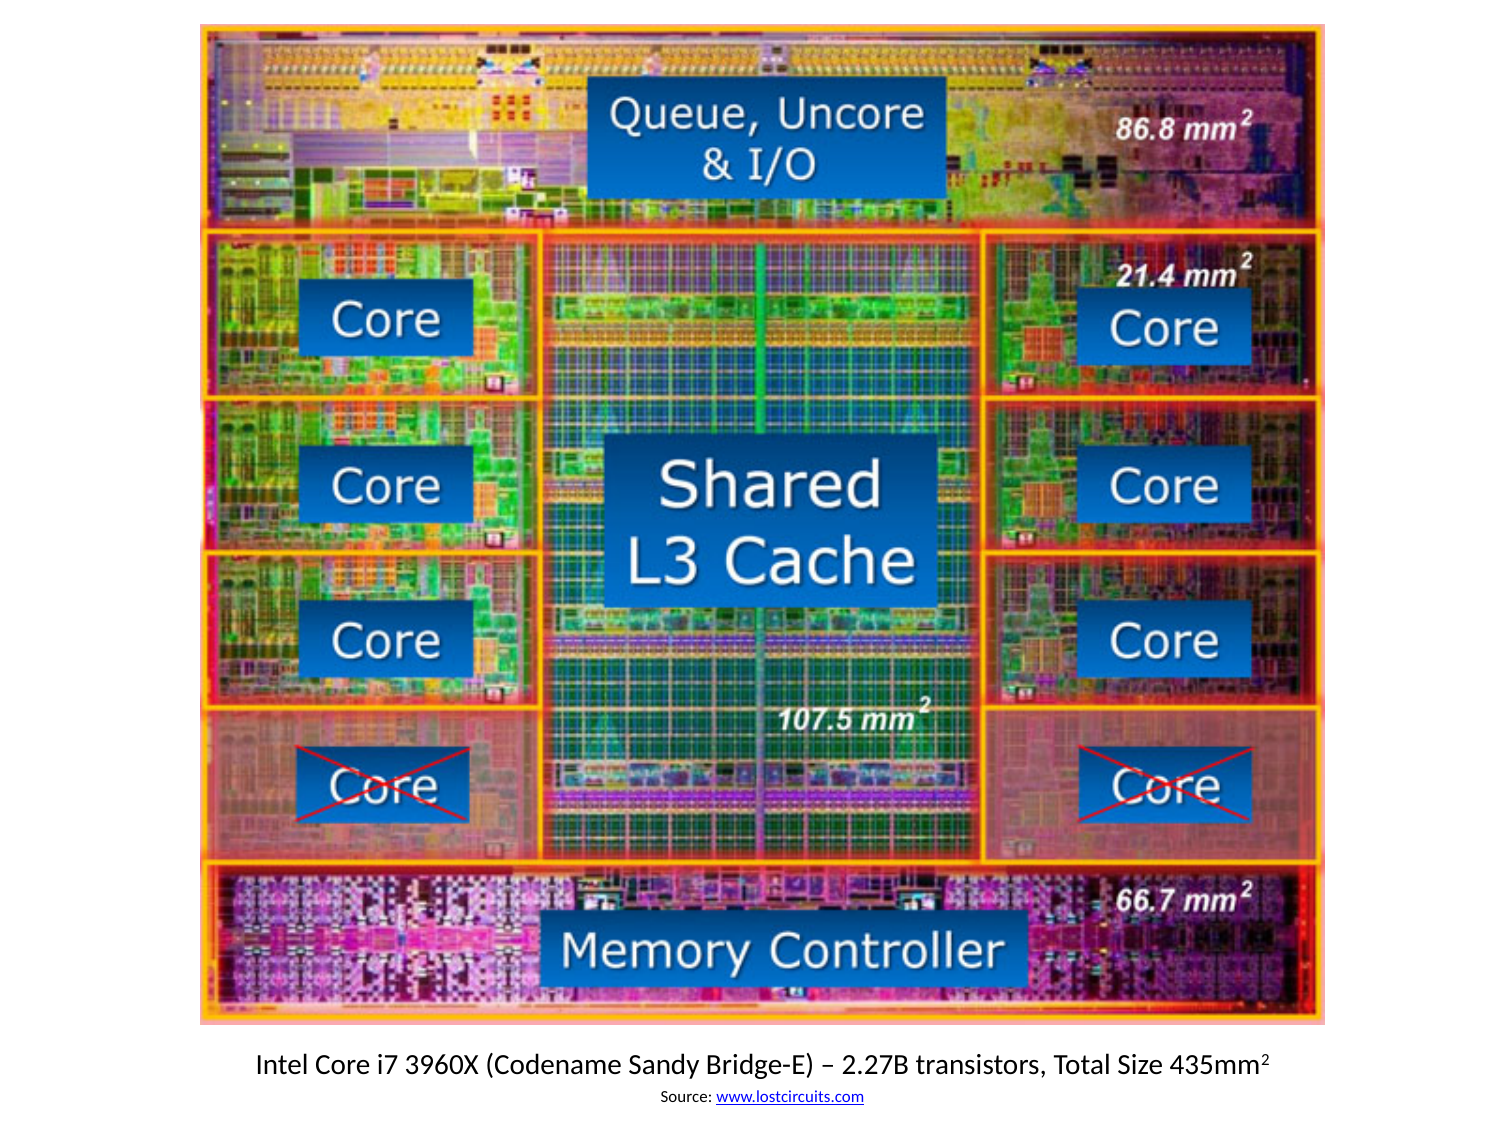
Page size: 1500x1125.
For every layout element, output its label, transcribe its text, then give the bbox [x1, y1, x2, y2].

picture [199, 24, 1326, 1025]
list Intel Core i7 3960X (Codename Sandy Bridge-E) – 2.27B transistors, Total Size 435mm2 Source: www.lostcircuits.com [200, 1037, 1325, 1125]
